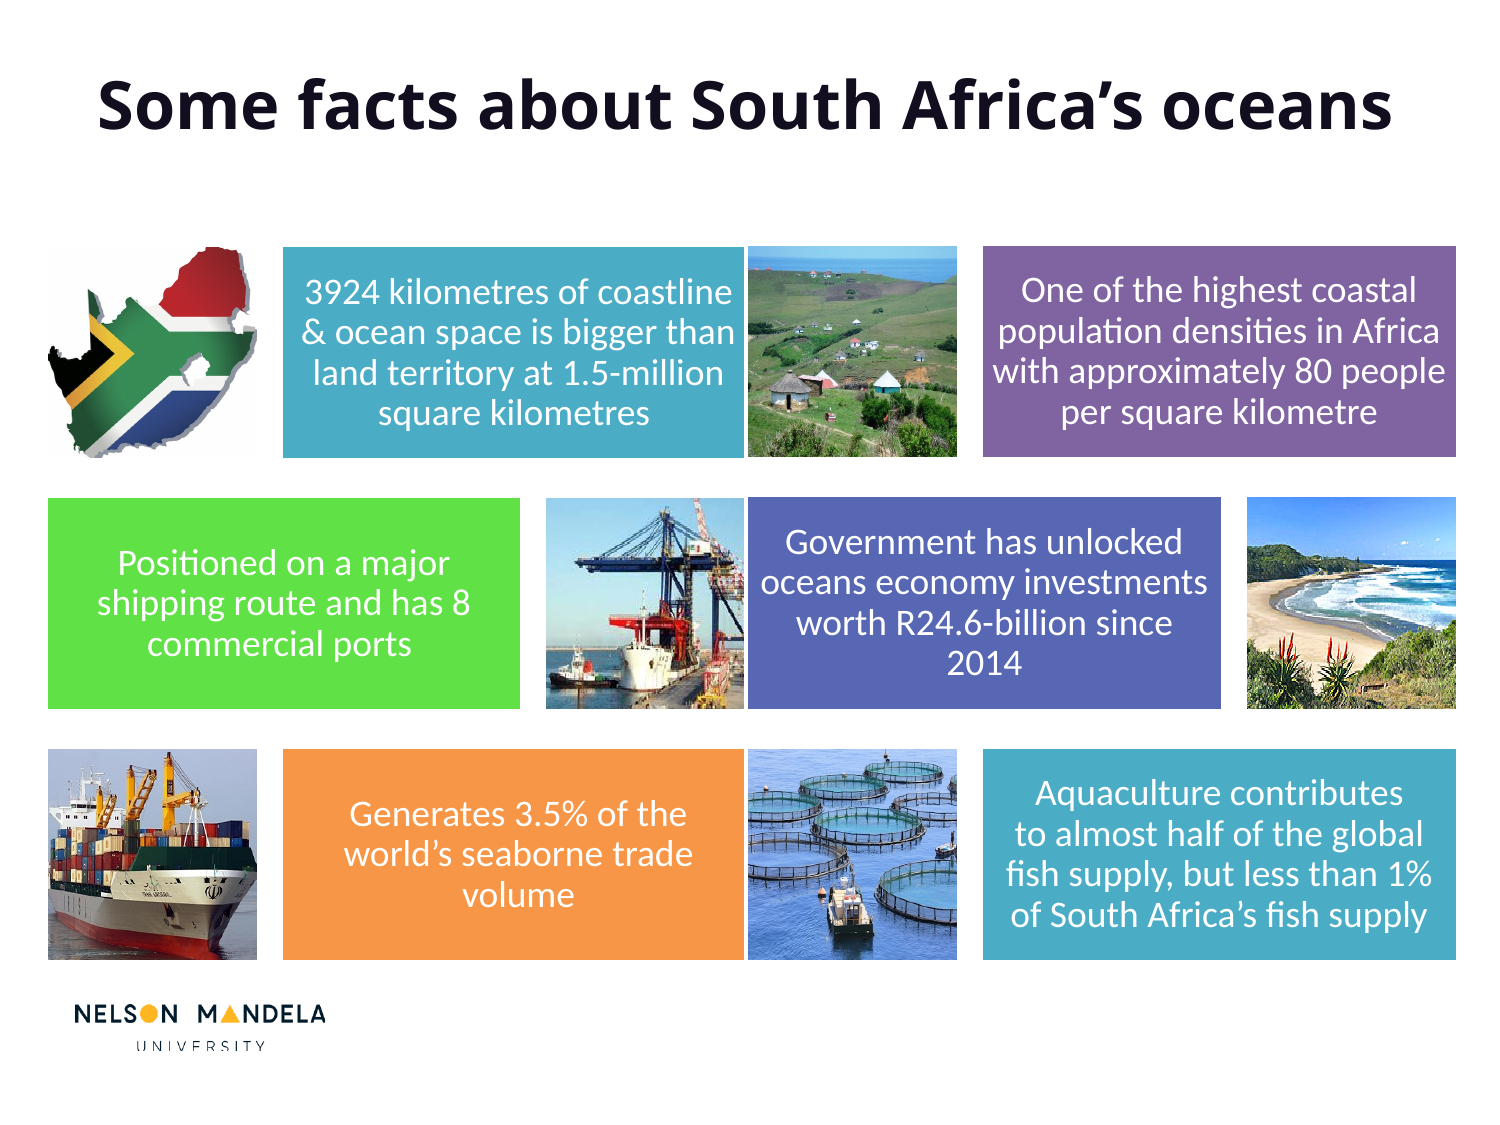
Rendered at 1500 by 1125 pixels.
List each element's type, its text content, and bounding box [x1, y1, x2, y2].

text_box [628, 243, 1500, 963]
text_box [0, 244, 625, 963]
text_box Some facts about South Africa’s oceans [70, 55, 1421, 135]
